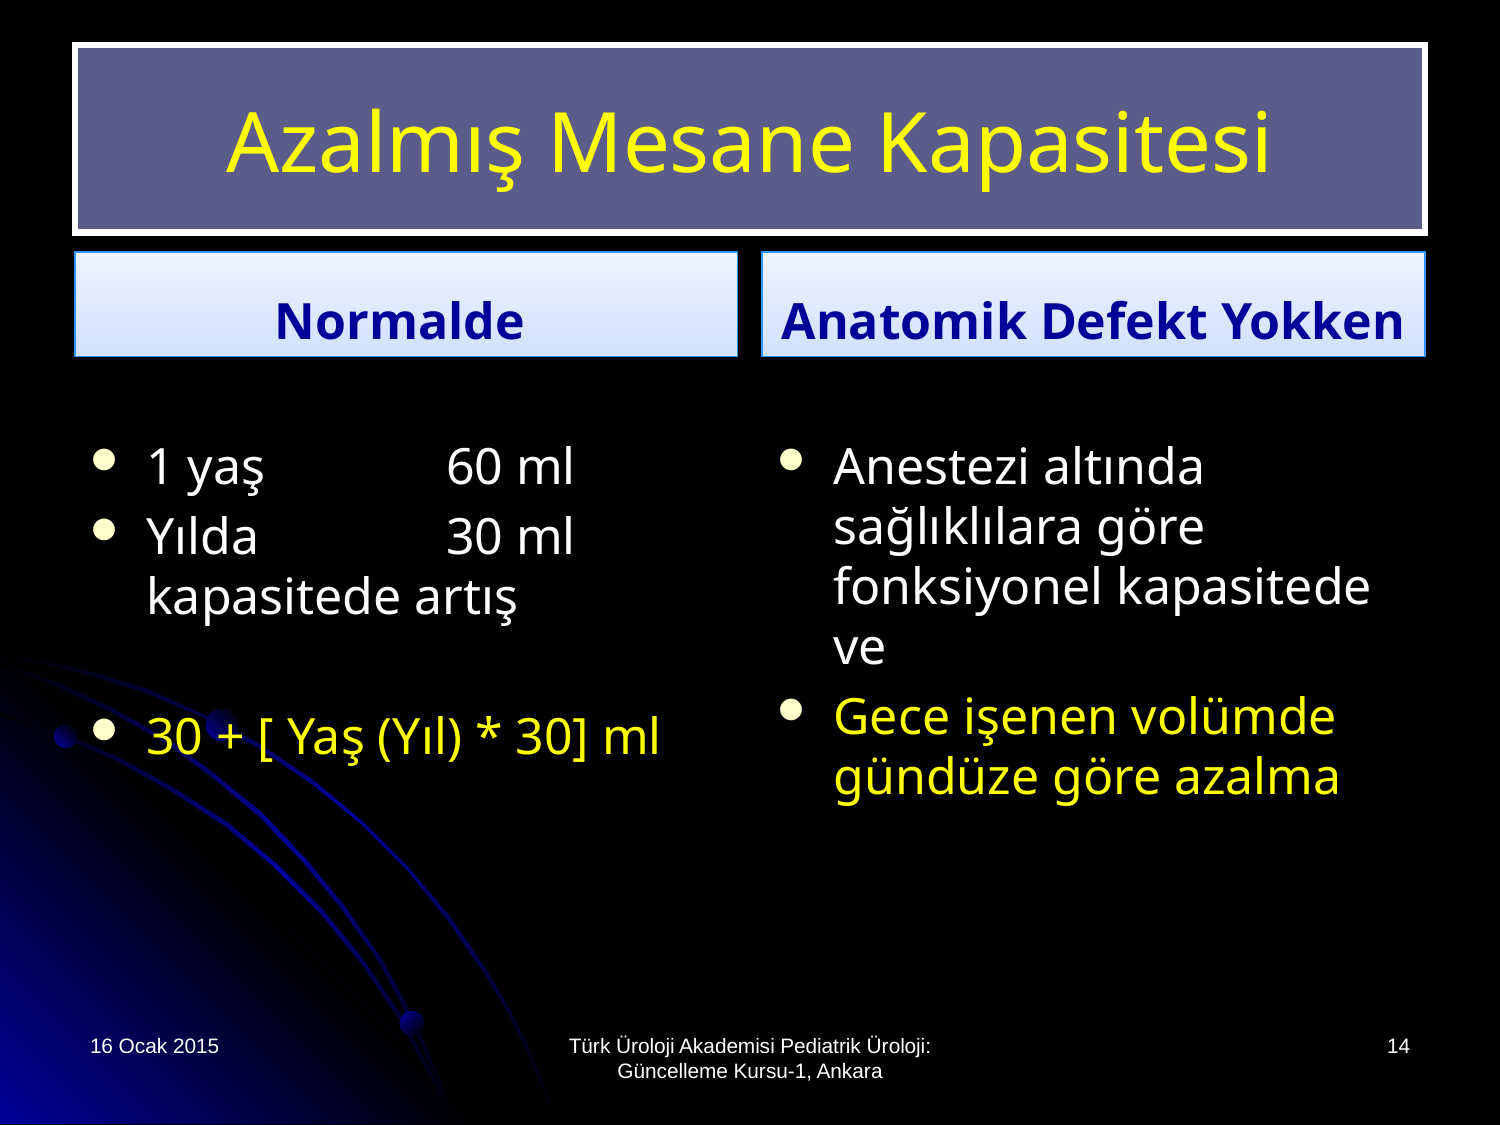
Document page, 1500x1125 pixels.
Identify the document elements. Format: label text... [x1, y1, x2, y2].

list 1 yaş 60 ml Yılda 30 ml kapasitede artış 30 + [ Yaş (Yıl) * 30] ml [74, 356, 738, 1006]
footer Türk Üroloji Akademisi Pediatrik Üroloji: Güncelleme Kursu-1, Ankara [512, 1024, 988, 1101]
slide_number 16 Ocak 2015 [74, 1024, 426, 1101]
slide_number 14 [1074, 1024, 1426, 1101]
list Anestezi altında sağlıklılara göre fonksiyonel kapasitede ve Gece işenen volümde gündüze göre azalma [761, 356, 1426, 1006]
list Anatomik Defekt Yokken [761, 251, 1426, 356]
title Azalmış Mesane Kapasitesi [72, 42, 1428, 236]
list Normalde [74, 251, 738, 356]
